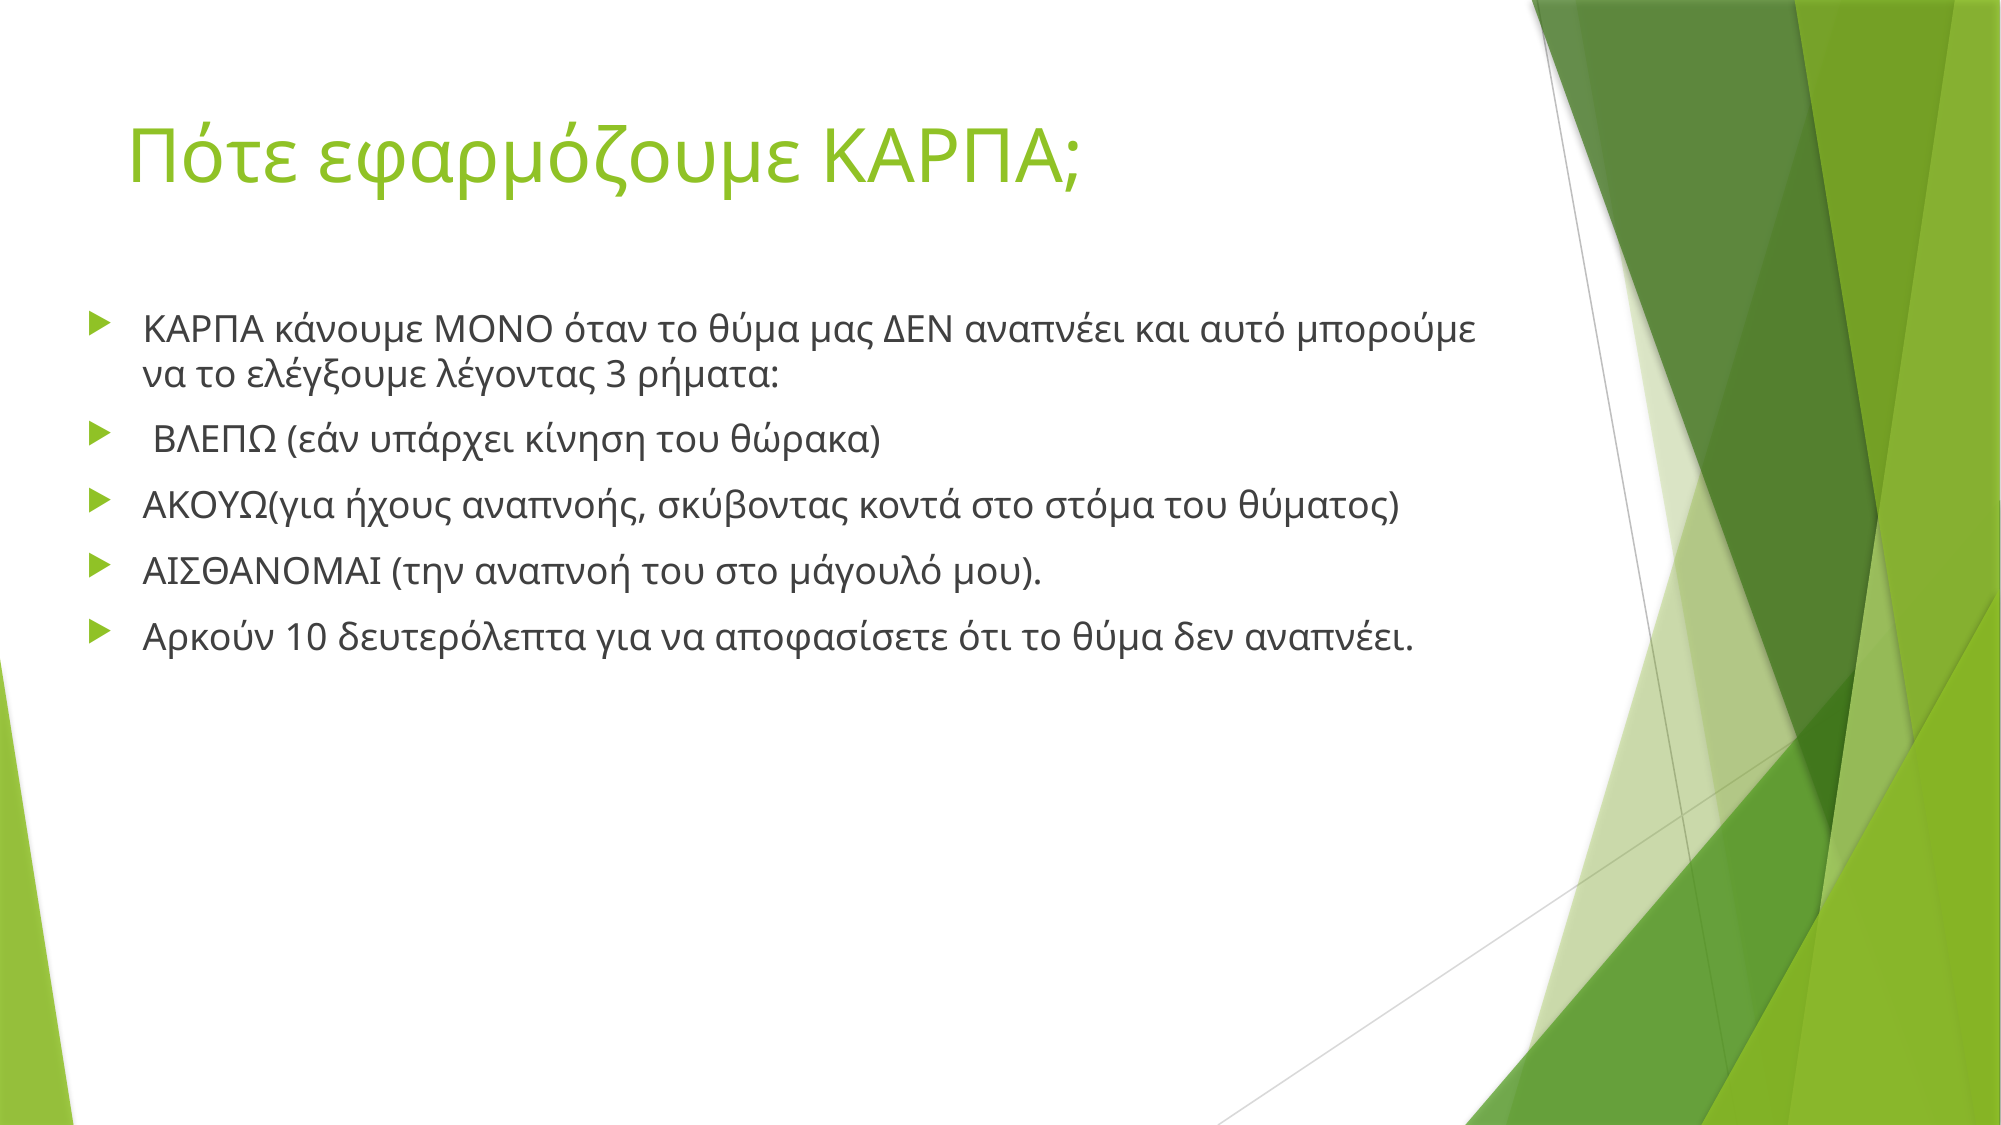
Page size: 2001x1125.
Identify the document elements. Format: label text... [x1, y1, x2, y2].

title Πότε εφαρμόζουμε ΚΑΡΠΑ; [111, 99, 1522, 297]
list ΚΑΡΠΑ κάνουμε ΜΟΝΟ όταν το θύμα μας ΔΕΝ αναπνέει και αυτό μπορούμε να το ελέγξουμε λέγοντας 3 ρήματα: ΒΛΕΠΩ (εάν υπάρχει κίνηση του θώρακα) ΑΚΟΥΩ(για ήχους αναπνοής, σκύβοντας κοντά στο στόμα του θύματος) ΑΙΣΘΑΝΟΜΑΙ (την αναπνοή του στο μάγουλό μου). Αρκούν 10 δευτερόλεπτα για να αποφασίσετε ότι το θύμα δεν αναπνέει. [71, 297, 1522, 992]
